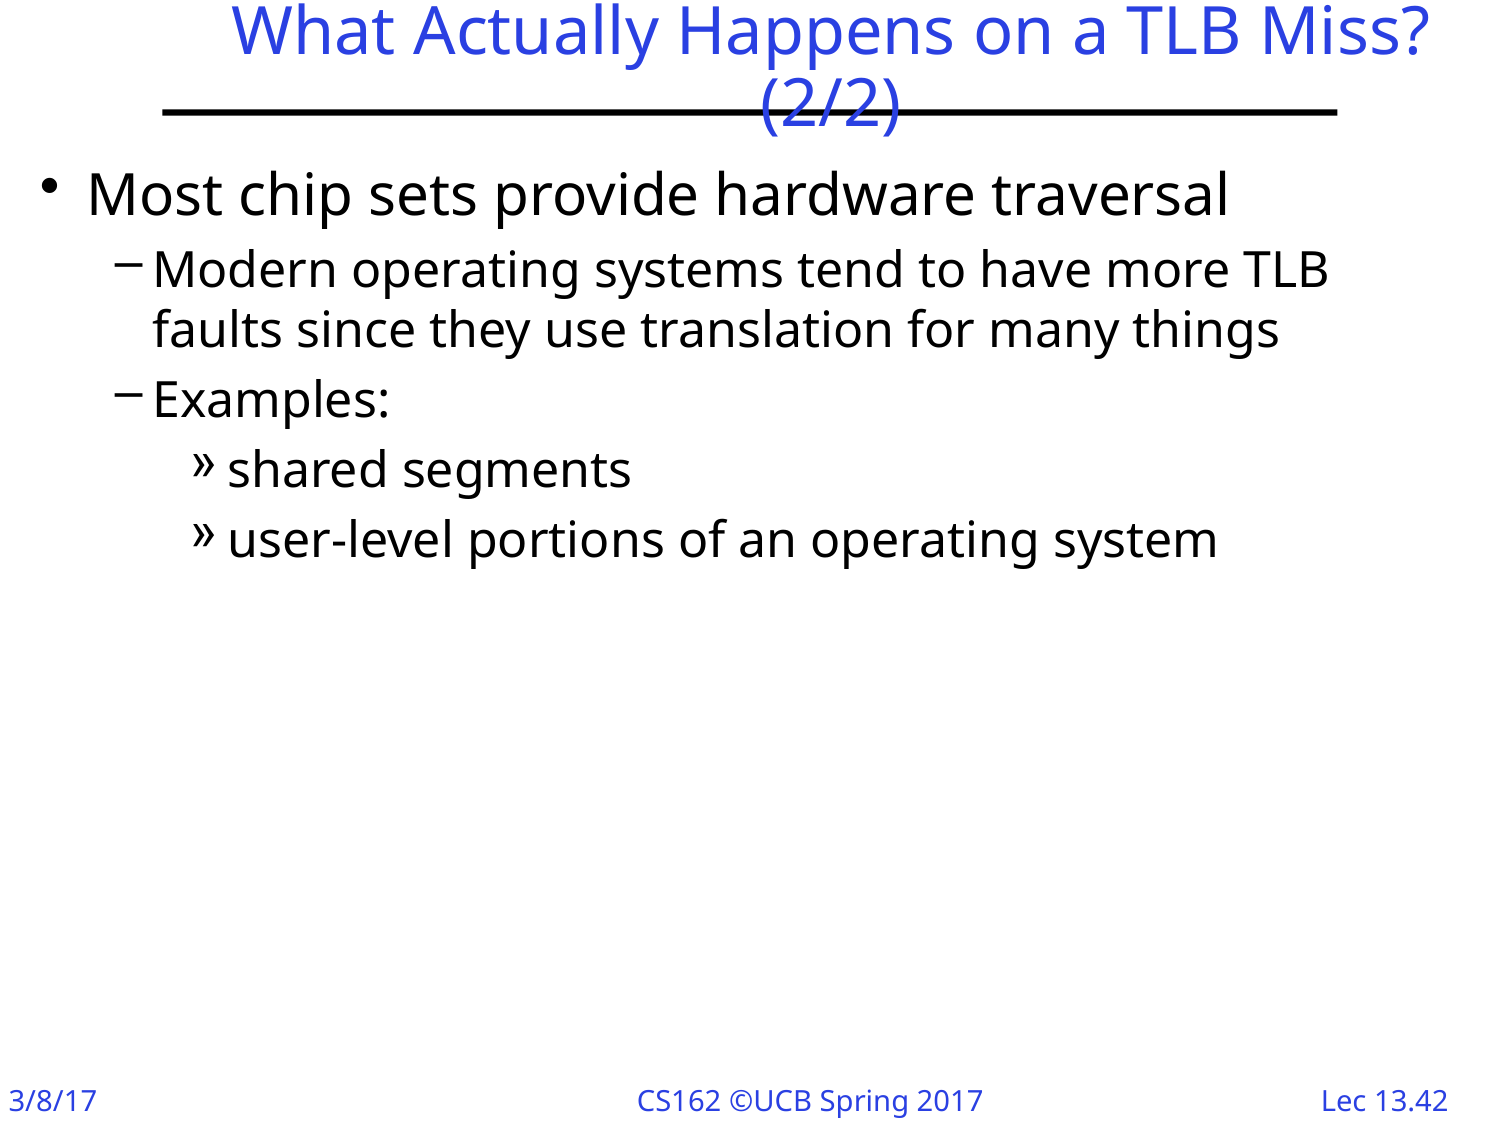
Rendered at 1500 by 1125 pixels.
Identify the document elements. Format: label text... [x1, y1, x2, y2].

list Most chip sets provide hardware traversal Modern operating systems tend to have more TLB faults since they use translation for many things Examples: shared segments user-level portions of an operating system [24, 149, 1488, 1025]
title What Actually Happens on a TLB Miss? (2/2) [162, 24, 1500, 113]
